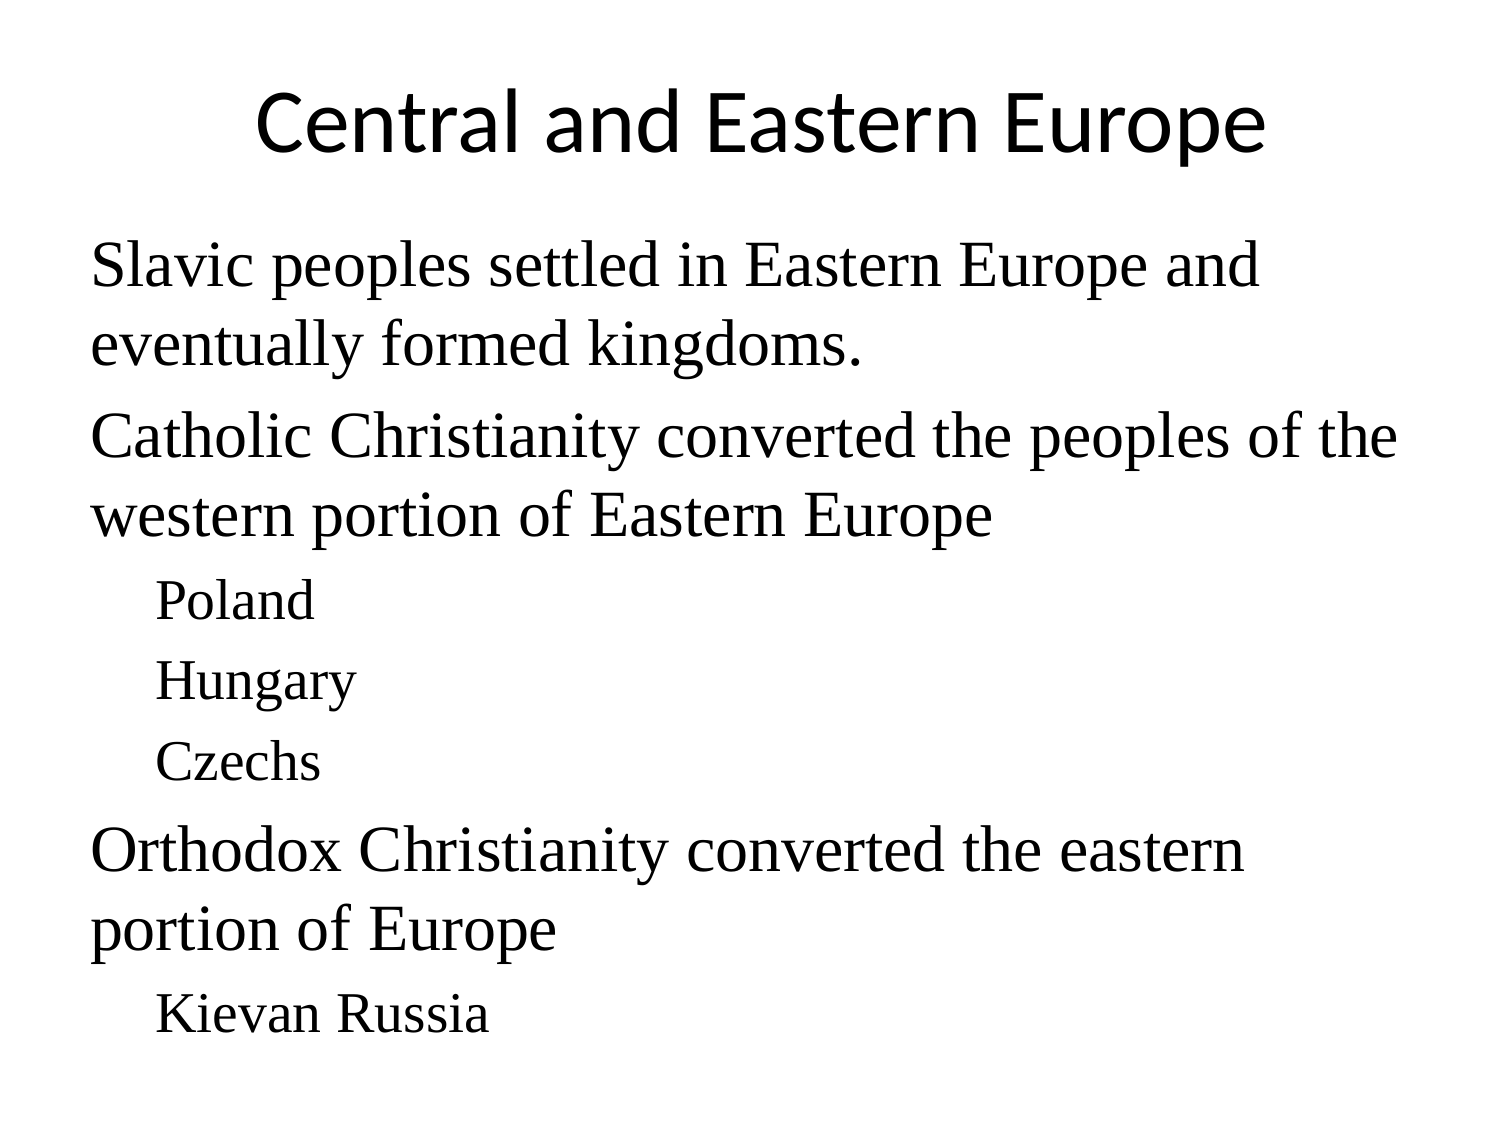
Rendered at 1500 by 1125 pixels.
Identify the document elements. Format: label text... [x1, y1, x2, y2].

list Slavic peoples settled in Eastern Europe and eventually formed kingdoms. Catholic Christianity converted the peoples of the western portion of Eastern Europe Poland Hungary Czechs Orthodox Christianity converted the eastern portion of Europe Kievan Russia [75, 212, 1450, 1055]
title Central and Eastern Europe [87, 45, 1438, 188]
